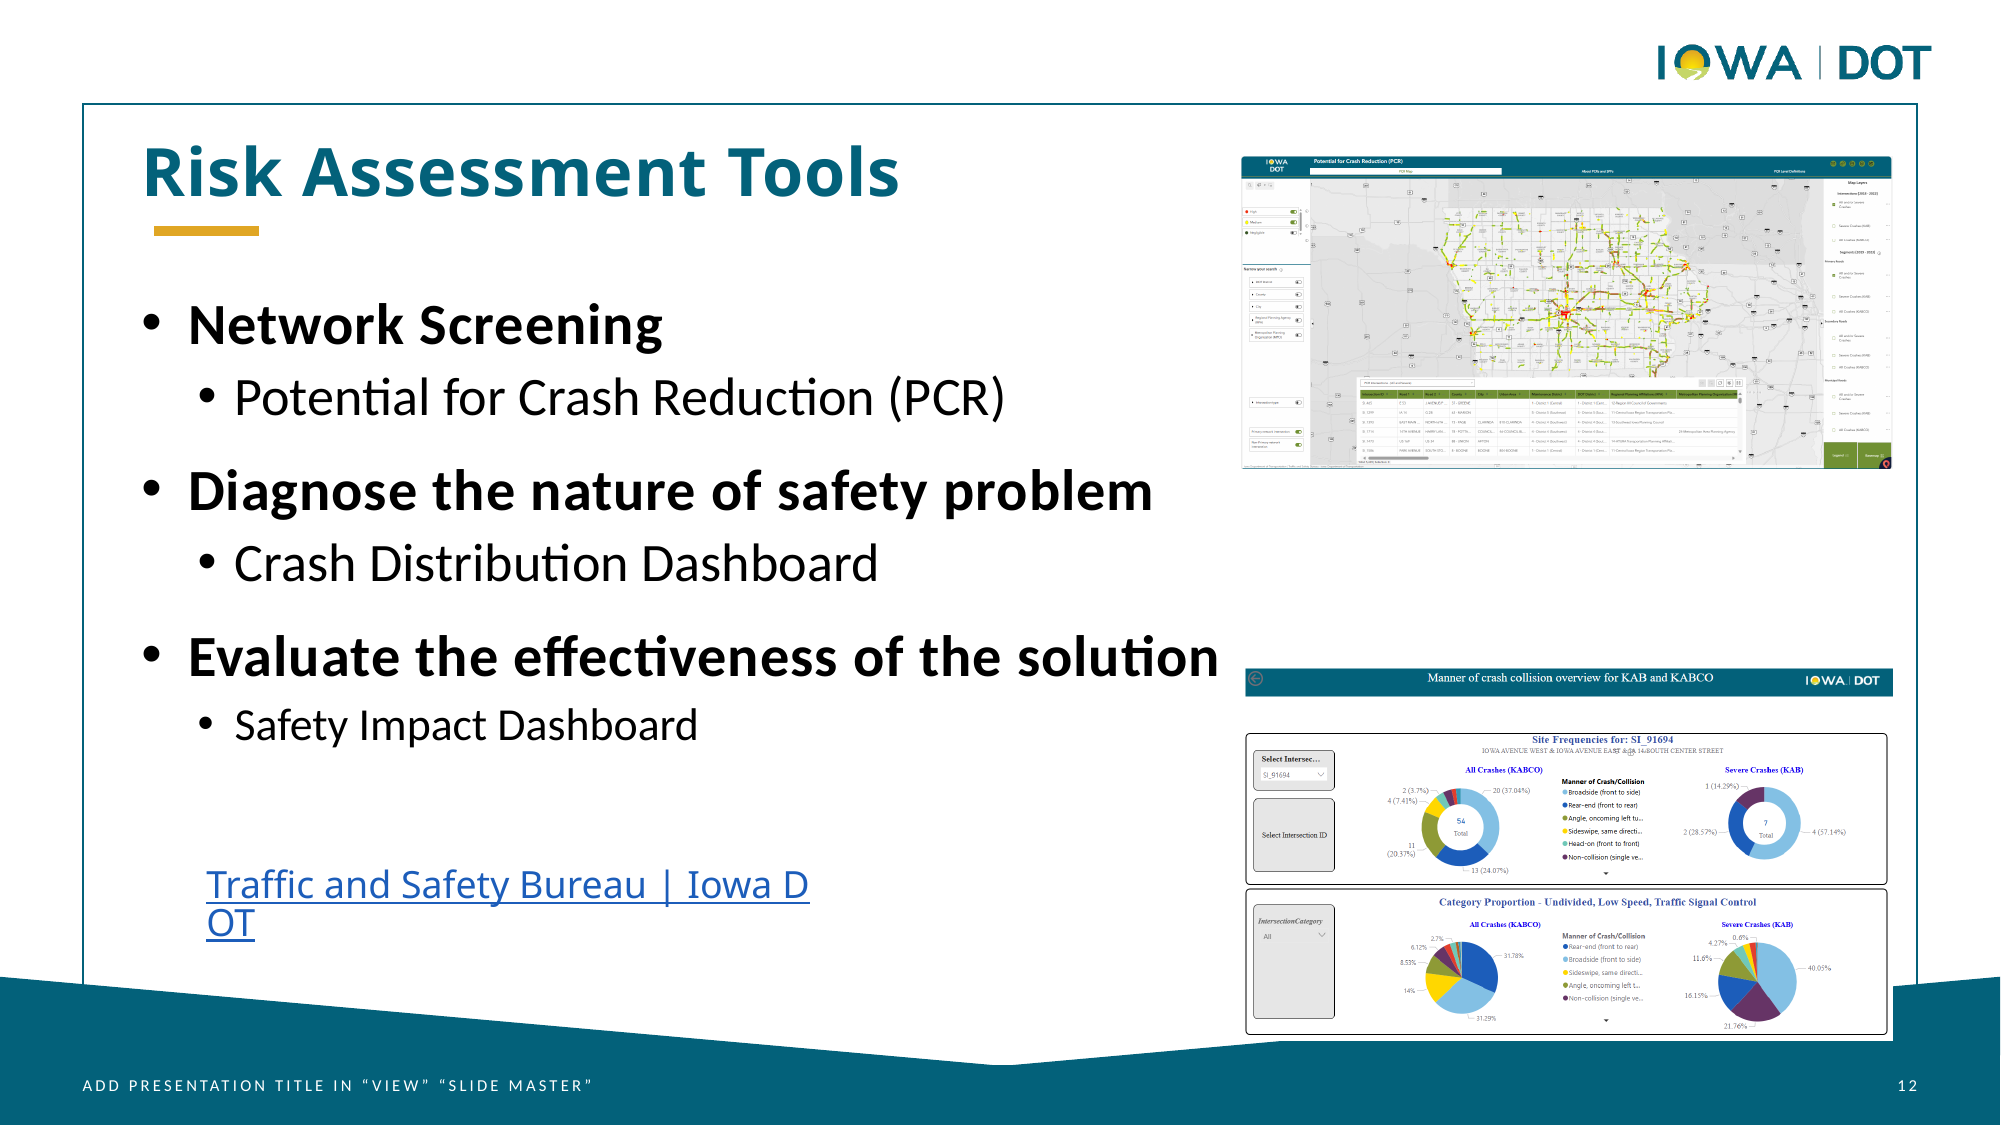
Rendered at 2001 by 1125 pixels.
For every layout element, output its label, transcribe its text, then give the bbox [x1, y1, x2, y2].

text_box Traffic and Safety Bureau | Iowa DOT [191, 853, 843, 920]
picture [1811, 676, 1819, 685]
picture [1637, 22, 1952, 102]
picture [1241, 666, 1893, 1041]
picture [1435, 674, 1442, 681]
picture [1824, 677, 1833, 684]
picture [1241, 156, 1893, 469]
picture [1311, 169, 1501, 174]
picture [1530, 677, 1541, 681]
list Risk Assessment Tools Network Screening Potential for Crash Reduction (PCR) Diagnose the nature of safety problem Crash Distribution Dashboard Evaluate the effectiveness of the solution Safety Impact Dashboard [141, 132, 1878, 993]
